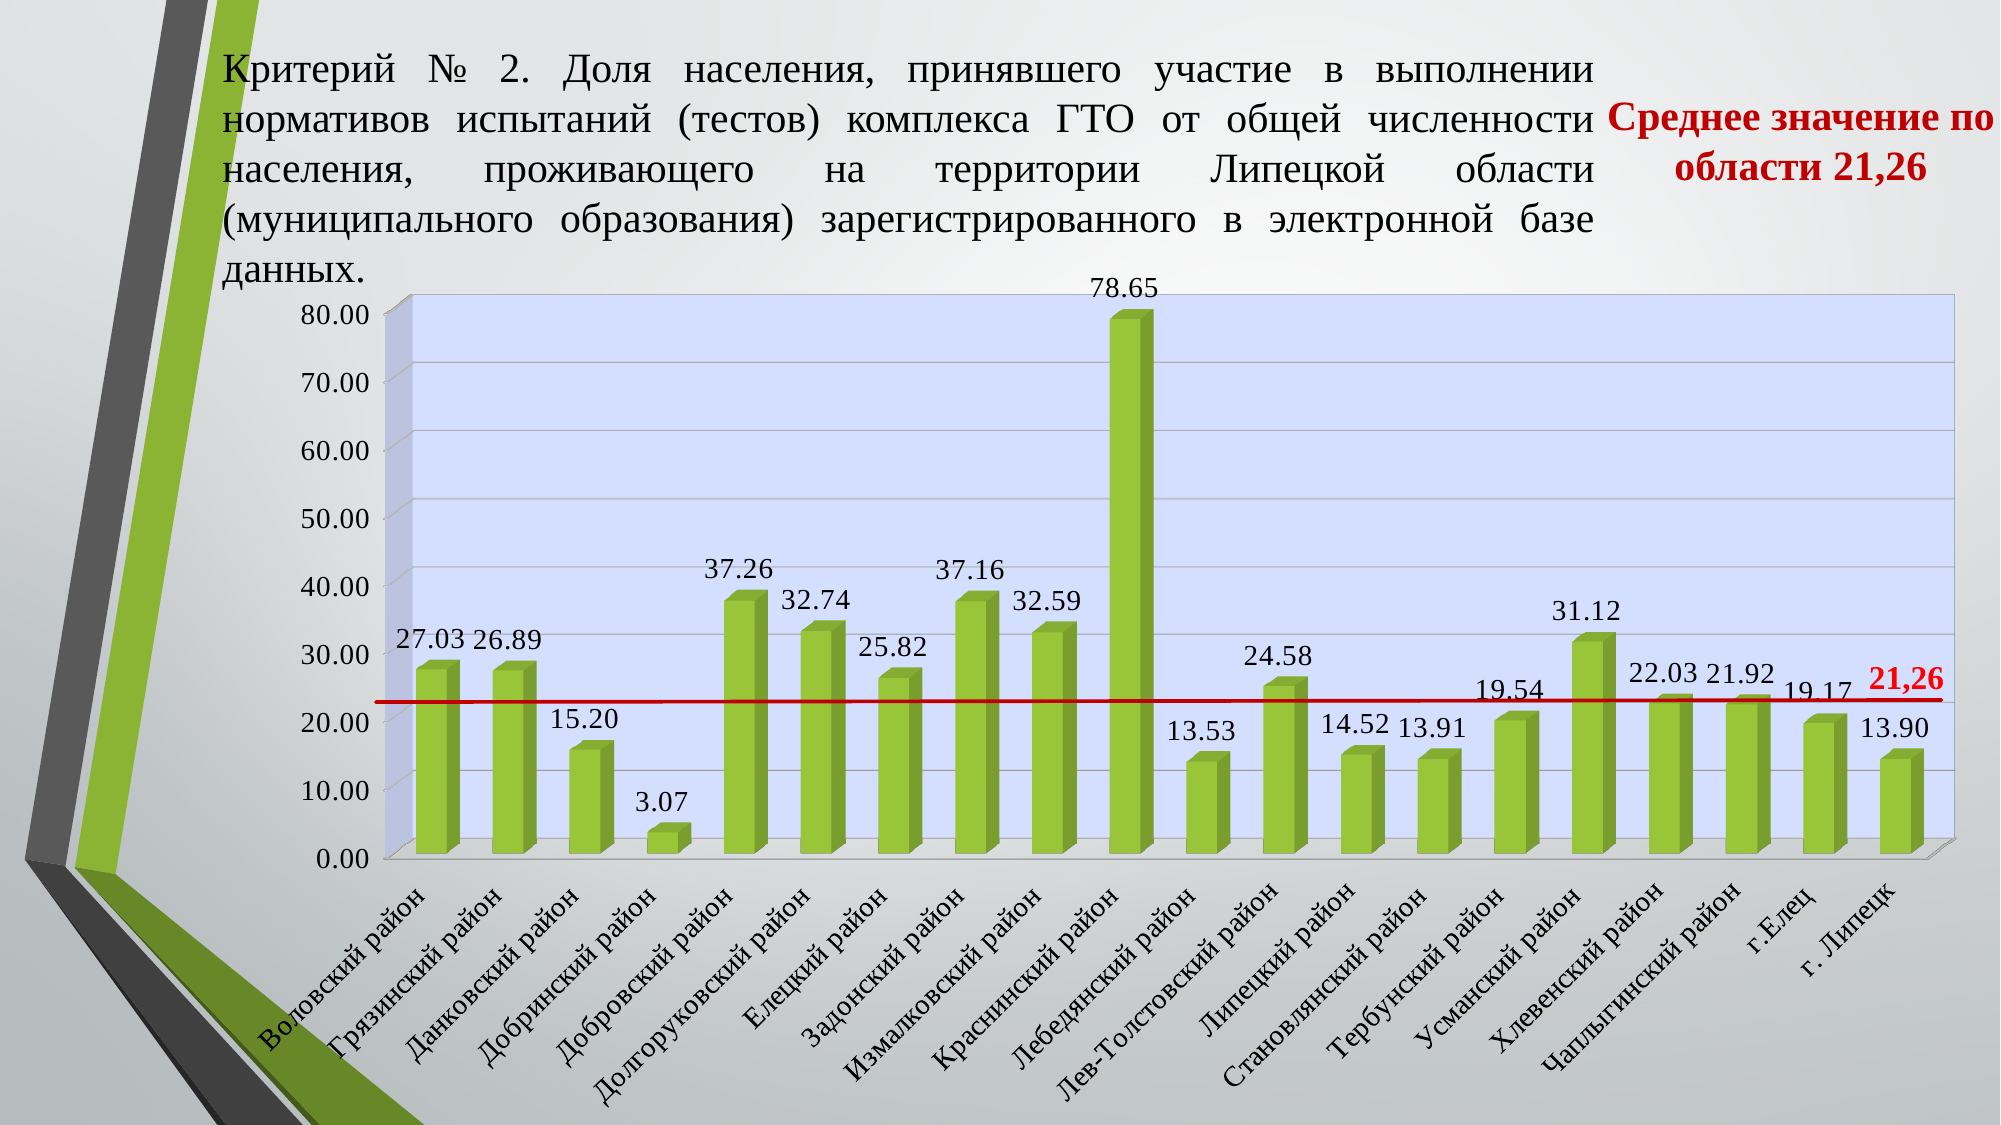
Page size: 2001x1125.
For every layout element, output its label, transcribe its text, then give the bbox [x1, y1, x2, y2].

text_box Критерий № 2. Доля населения, принявшего участие в выполнении нормативов испытаний (тестов) комплекса ГТО от общей численности населения, проживающего на территории Липецкой области (муниципального образования) зарегистрированного в электронной базе данных. [207, 33, 1610, 270]
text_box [375, 699, 1942, 703]
text_box Среднее значение по области 21,26 [1585, 81, 2000, 196]
chart [207, 270, 2000, 1125]
